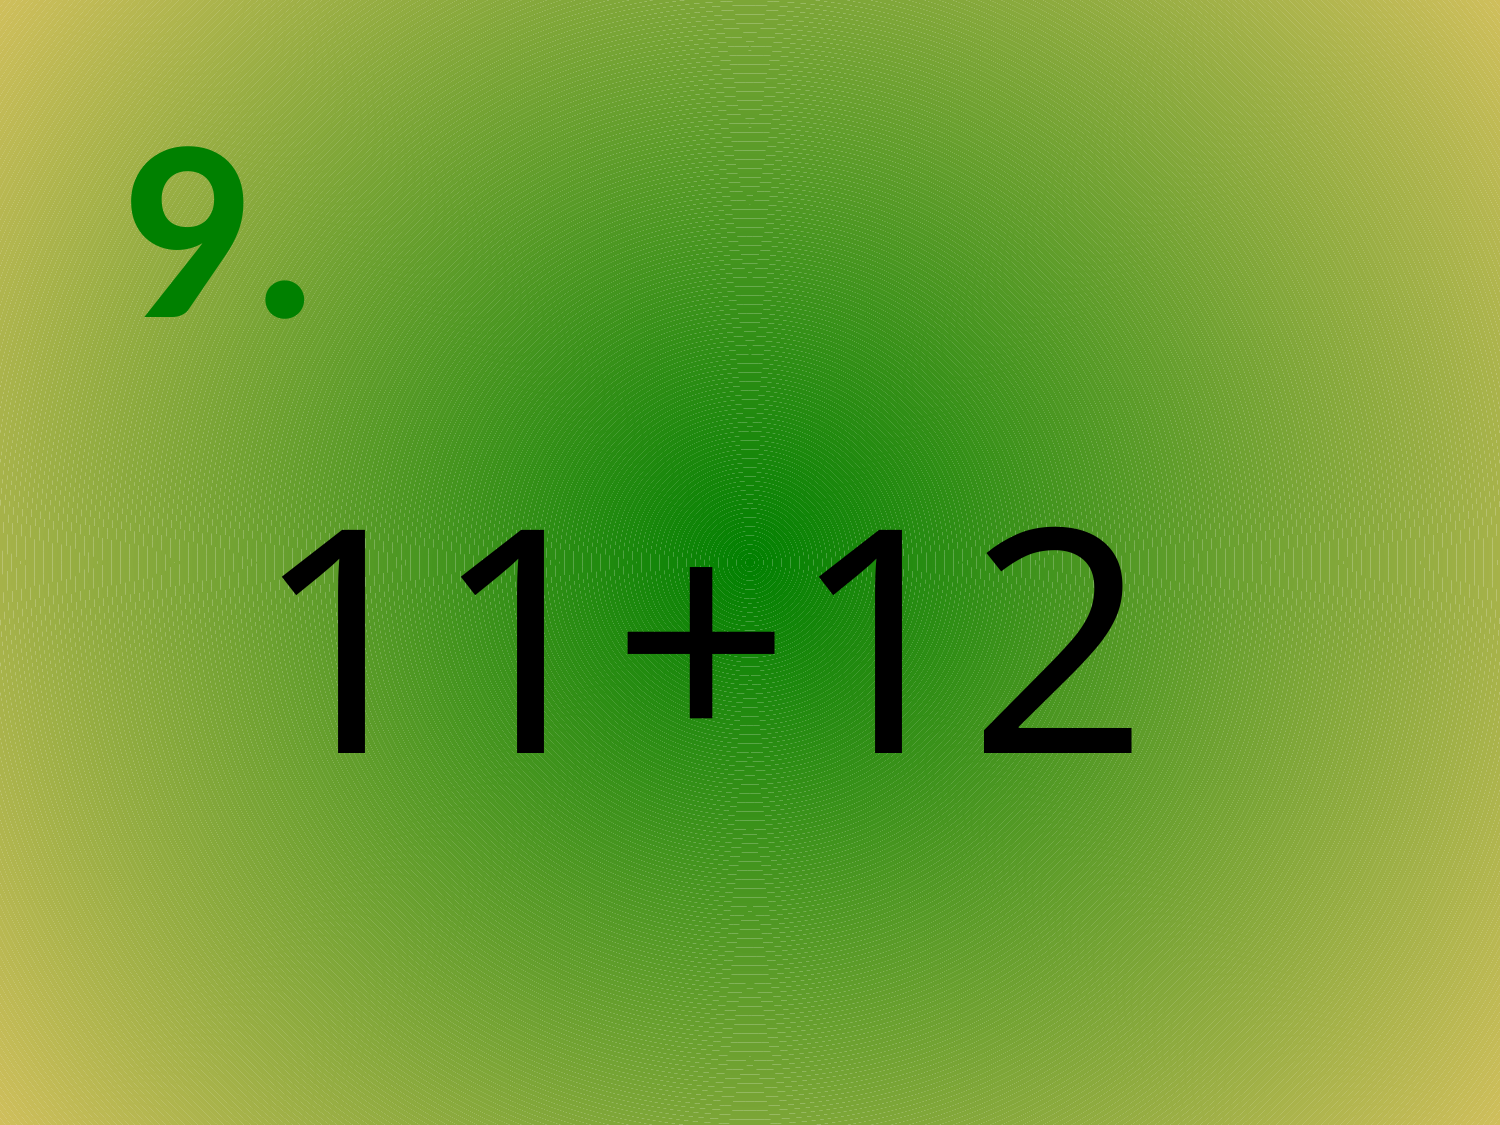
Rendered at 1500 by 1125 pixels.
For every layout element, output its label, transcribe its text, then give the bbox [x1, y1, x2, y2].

text_box 11+12 [240, 433, 1164, 824]
text_box 9. [87, 49, 350, 378]
